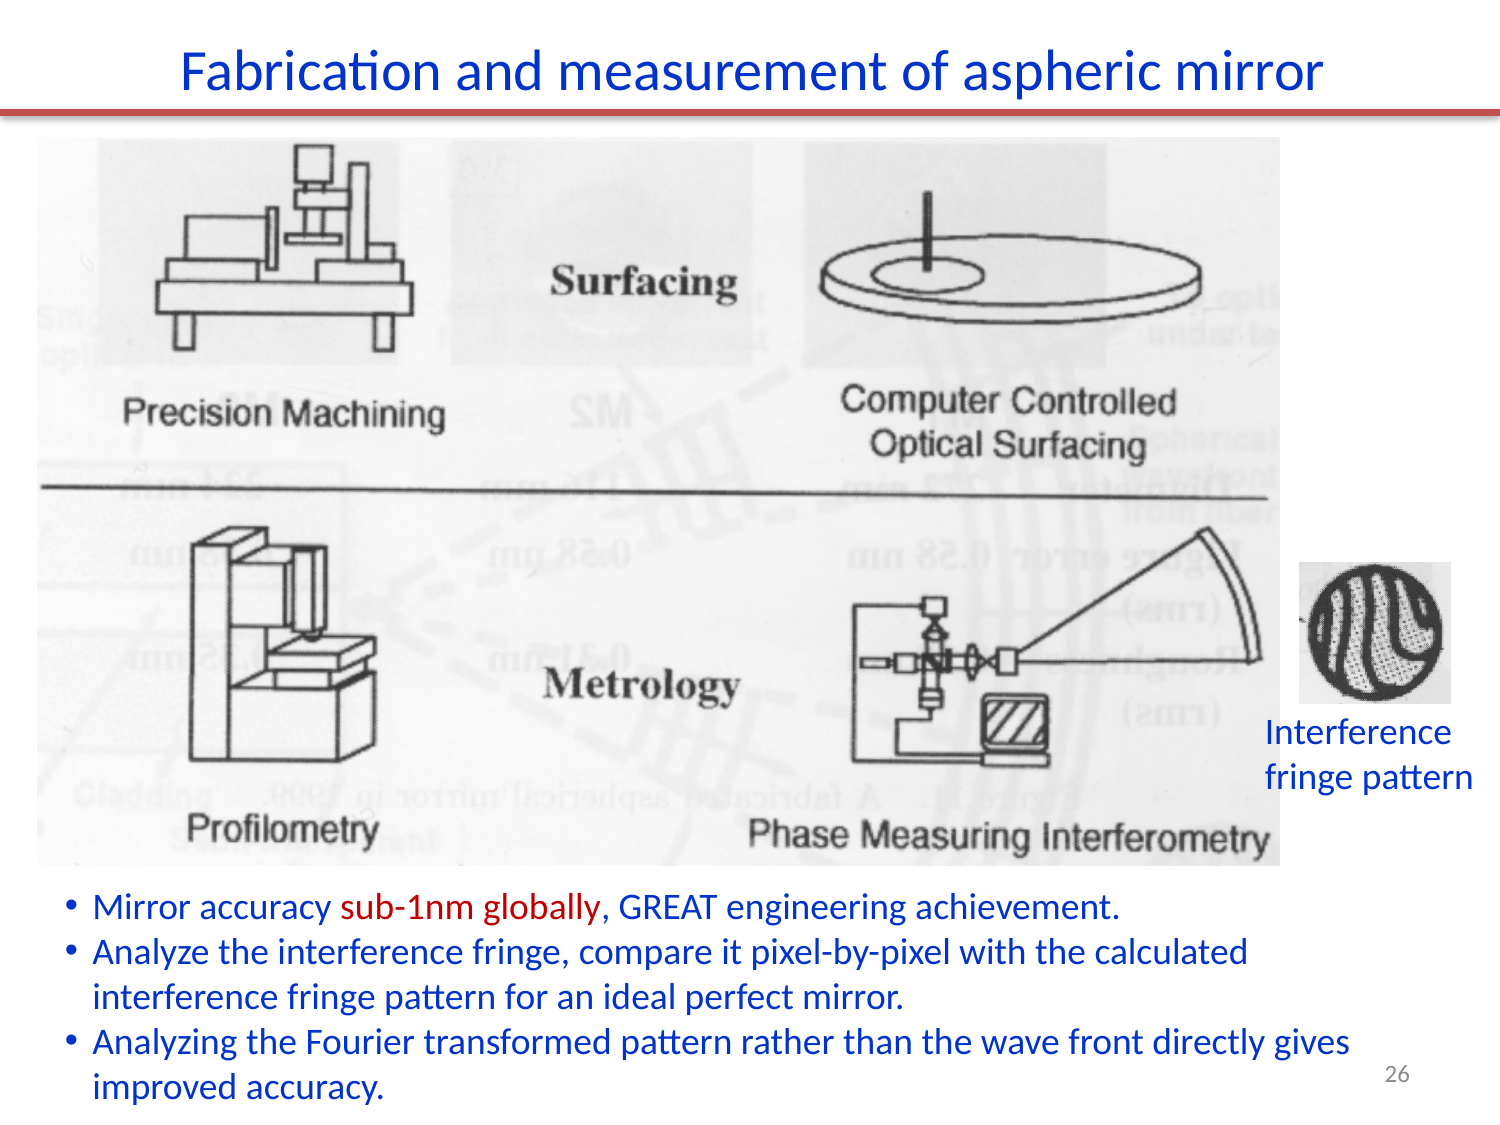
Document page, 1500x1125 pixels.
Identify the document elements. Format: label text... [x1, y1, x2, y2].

text_box Fabrication and measurement of aspheric mirror [165, 24, 1341, 108]
text_box Interference fringe pattern [1284, 699, 1500, 805]
picture [1299, 562, 1451, 705]
slide_number 26 [1074, 1042, 1425, 1103]
text_box Mirror accuracy sub-1nm globally, GREAT engineering achievement. Analyze the interference fringe, compare it pixel-by-pixel with the calculated interference fringe pattern for an ideal perfect mirror. Analyzing the Fourier transformed pattern rather than the wave front directly gives improved accuracy. [49, 874, 1400, 1115]
picture [37, 137, 1280, 866]
